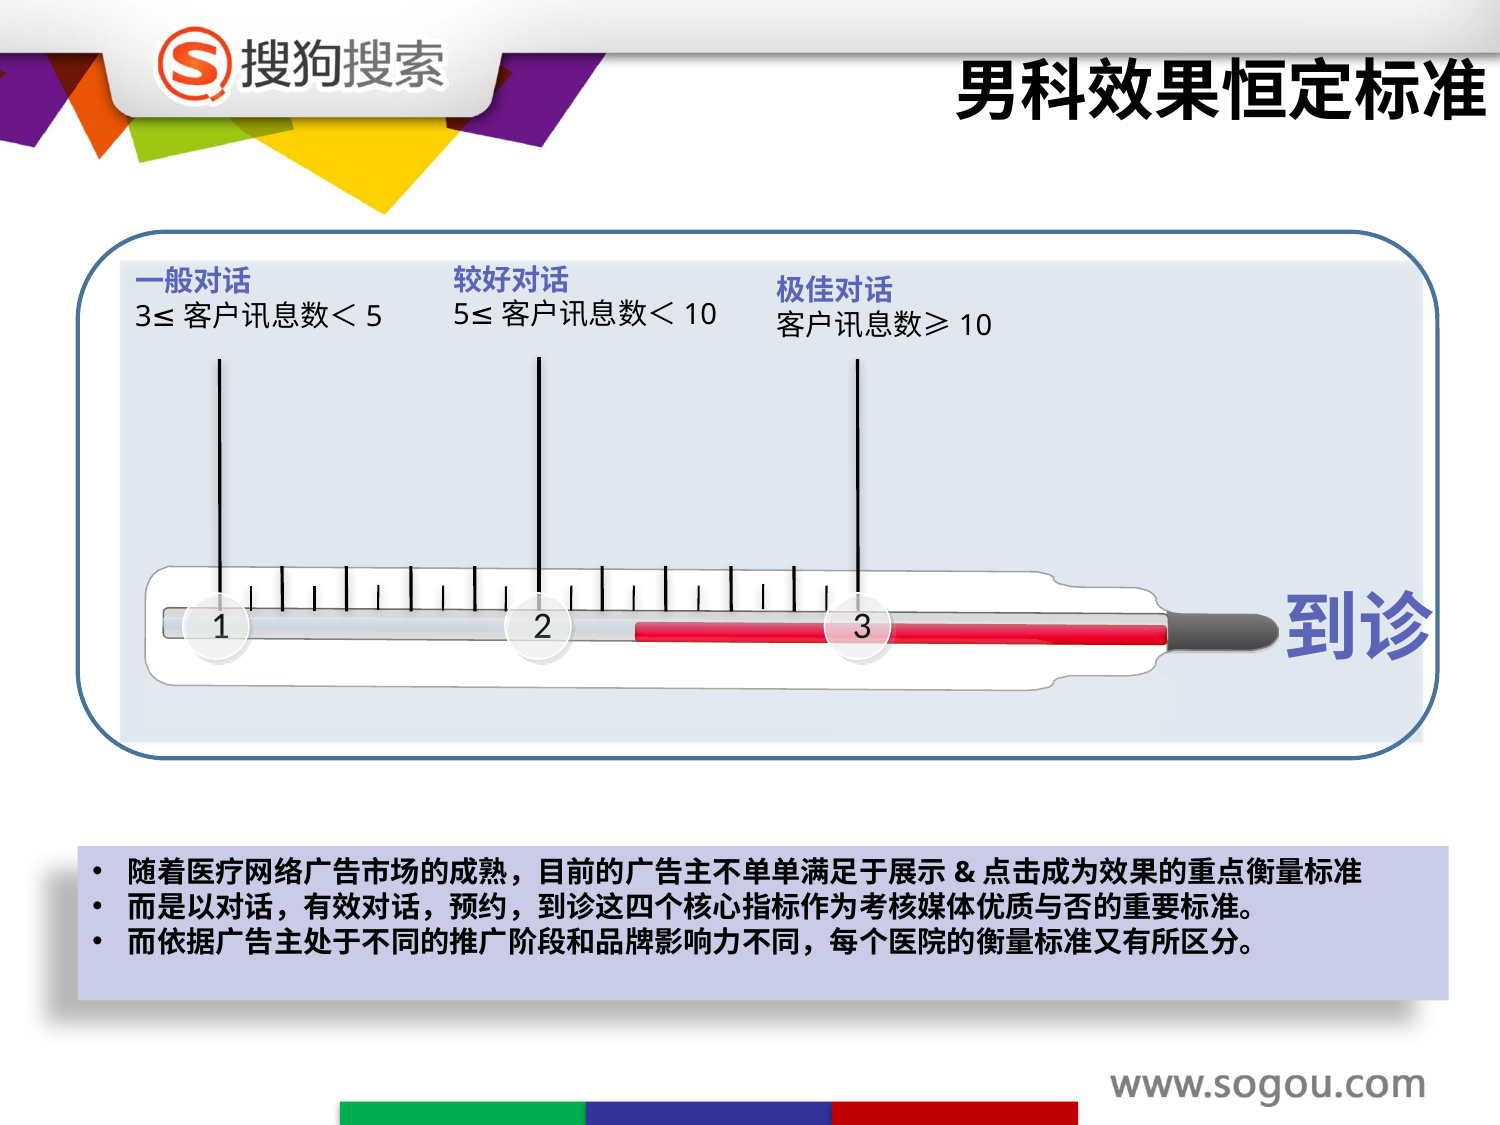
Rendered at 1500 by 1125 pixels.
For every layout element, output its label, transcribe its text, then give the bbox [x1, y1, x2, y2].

text_box 随着医疗网络广告市场的成熟，目前的广告主不单单满足于展示&点击成为效果的重点衡量标准 而是以对话，有效对话，预约，到诊这四个核心指标作为考核媒体优质与否的重要标准。 而依据广告主处于不同的推广阶段和品牌影响力不同，每个医院的衡量标准又有所区分。 [77, 845, 1449, 1001]
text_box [504, 592, 572, 660]
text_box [182, 592, 250, 660]
text_box [1418, 260, 1424, 267]
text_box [339, 1101, 1079, 1125]
text_box [75, 229, 406, 761]
picture [0, 0, 1500, 1125]
title 男科效果恒定标准 [120, 0, 1500, 177]
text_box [411, 164, 667, 804]
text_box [824, 592, 891, 660]
text_box [1405, 723, 1424, 743]
text_box [671, 229, 1440, 761]
